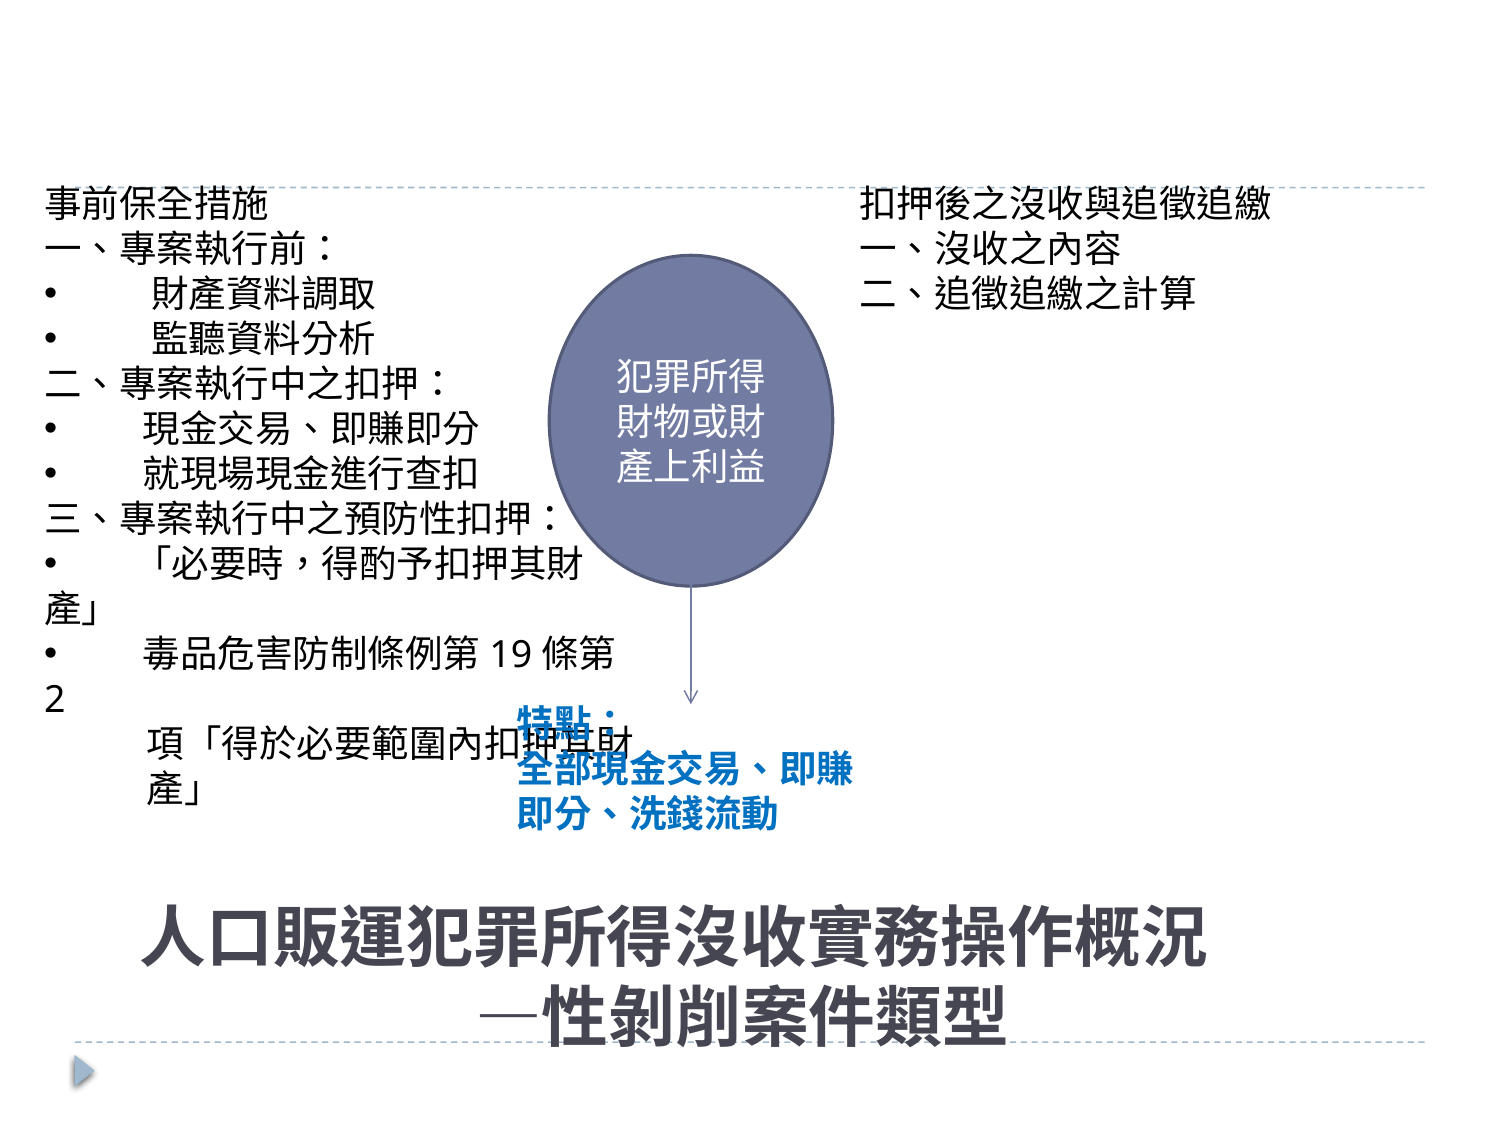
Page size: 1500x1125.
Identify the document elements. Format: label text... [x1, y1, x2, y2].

text_box 特點： 全部現金交易、即賺即分、洗錢流動 [501, 692, 892, 843]
text_box 扣押後之沒收與追徵追繳 一、沒收之內容 二、追徵追繳之計算 [844, 172, 1471, 323]
text_box 事前保全措施 一、專案執行前： 財產資料調取 監聽資料分析 二、專案執行中之扣押： 現金交易、即賺即分 就現場現金進行查扣 三、專案執行中之預防性扣押： 「必要時，得酌予扣押其財產」 毒品危害防制條例第19條第2 項「得於必要範圍內扣押其財 產」 [29, 172, 656, 818]
text_box 犯罪所得財物或財產上利益 [656, 253, 835, 588]
title 人口販運犯罪所得沒收實務操作概況 —性剝削案件類型 [125, 800, 1294, 1063]
